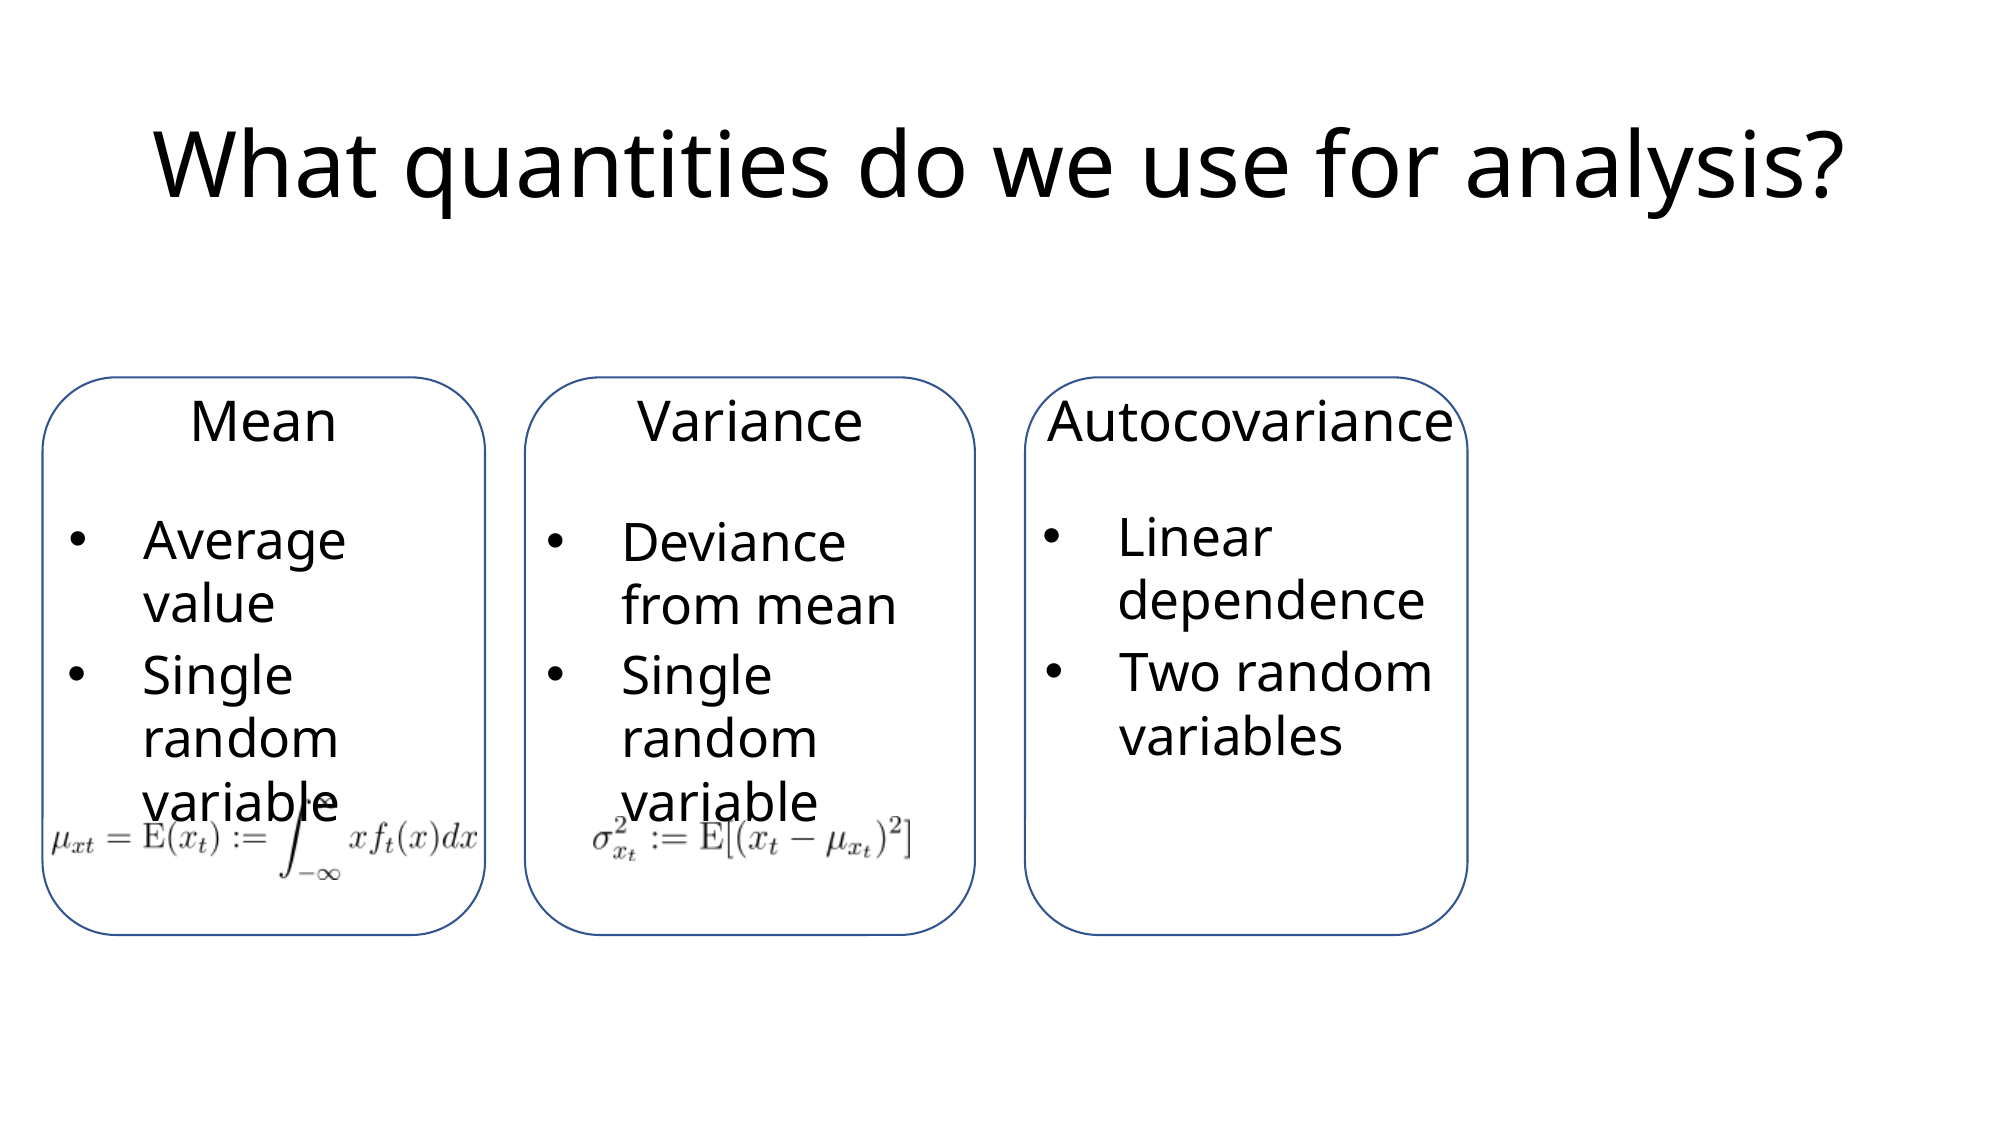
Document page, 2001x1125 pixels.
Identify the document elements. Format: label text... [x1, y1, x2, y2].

text_box Linear dependence [1027, 495, 1465, 638]
text_box Single random variable [531, 633, 969, 840]
text_box [41, 430, 487, 937]
text_box [523, 418, 976, 937]
title What quantities do we use for analysis? [137, 59, 1863, 277]
text_box Average value [53, 498, 475, 633]
text_box Two random variables [1029, 630, 1468, 773]
text_box Deviance from mean [531, 500, 969, 633]
text_box Single random variable [52, 633, 490, 840]
picture [51, 798, 477, 880]
picture [592, 816, 910, 861]
text_box Autocovariance [1032, 377, 1470, 460]
text_box Variance [532, 377, 970, 460]
text_box [1023, 417, 1469, 937]
text_box Mean [44, 377, 483, 460]
